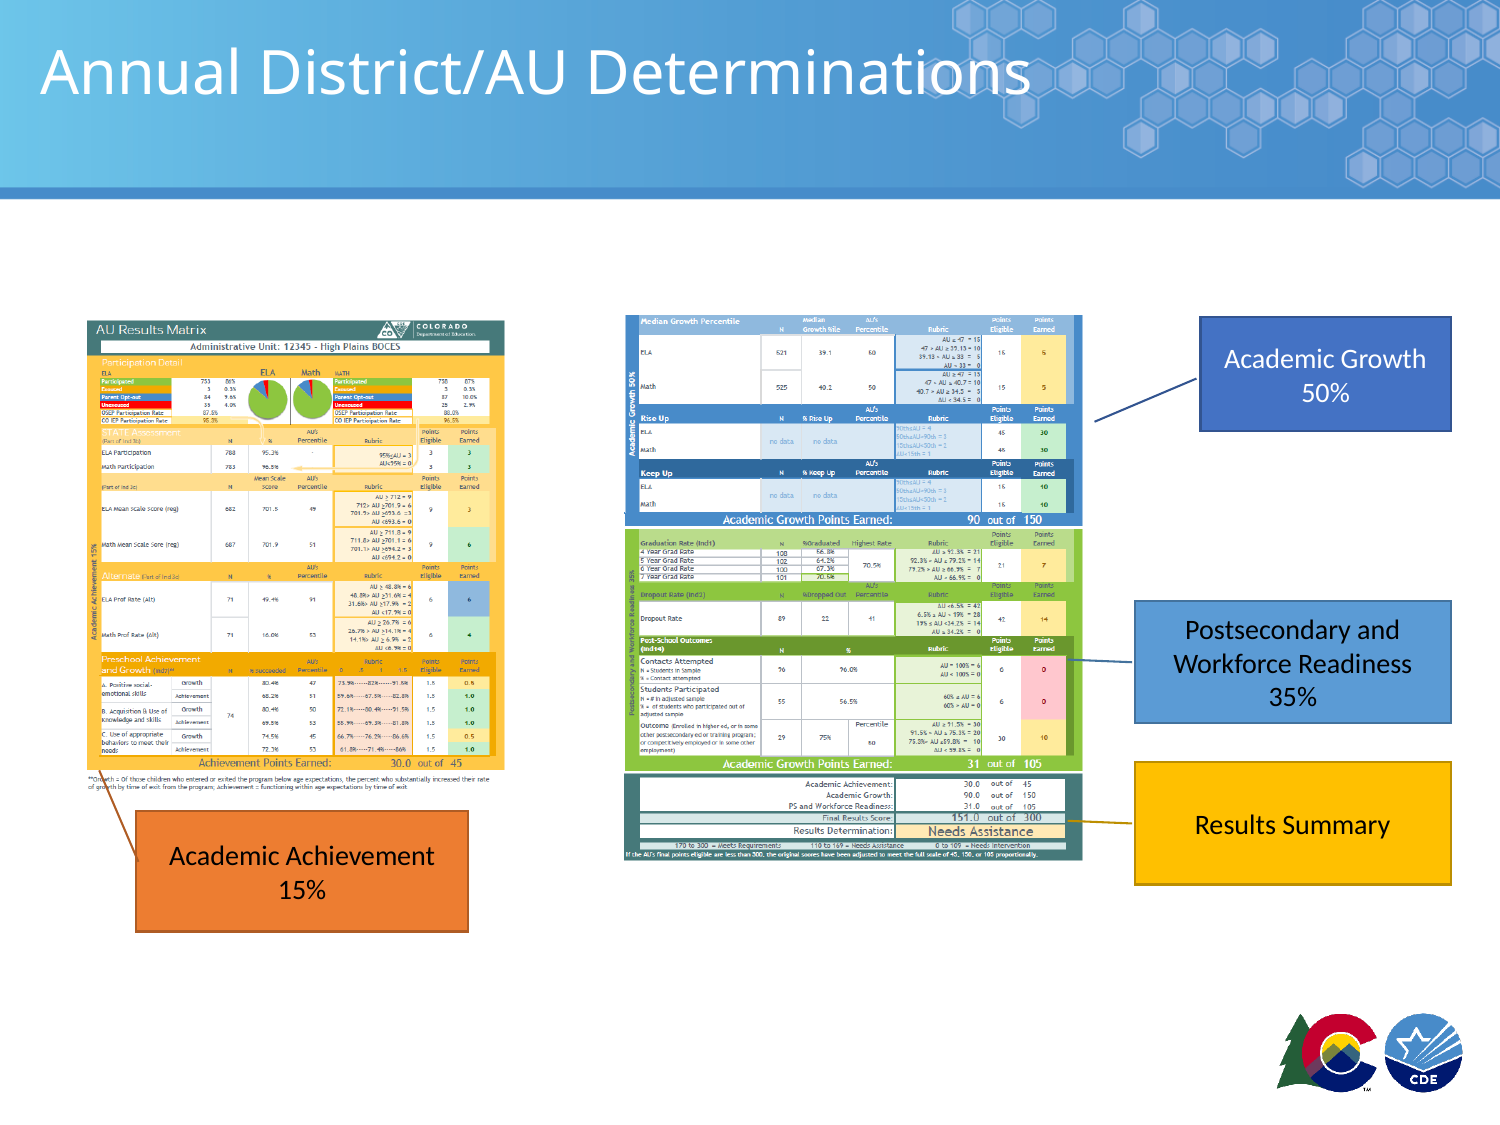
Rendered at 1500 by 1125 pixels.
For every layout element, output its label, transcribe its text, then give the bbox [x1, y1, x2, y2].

text_box Academic Achievement 15% [106, 791, 469, 933]
picture [1275, 1012, 1463, 1093]
picture [84, 316, 508, 791]
title Annual District/AU Determinations [40, 41, 1038, 166]
picture [622, 311, 1086, 864]
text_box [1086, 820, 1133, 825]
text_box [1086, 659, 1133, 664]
picture [0, 0, 1500, 200]
text_box Results Summary [1134, 761, 1452, 886]
text_box Postsecondary and Workforce Readiness 35% [1134, 600, 1452, 724]
text_box Academic Growth 50% [1094, 377, 1197, 423]
text_box Academic Growth 50% [1199, 316, 1452, 432]
